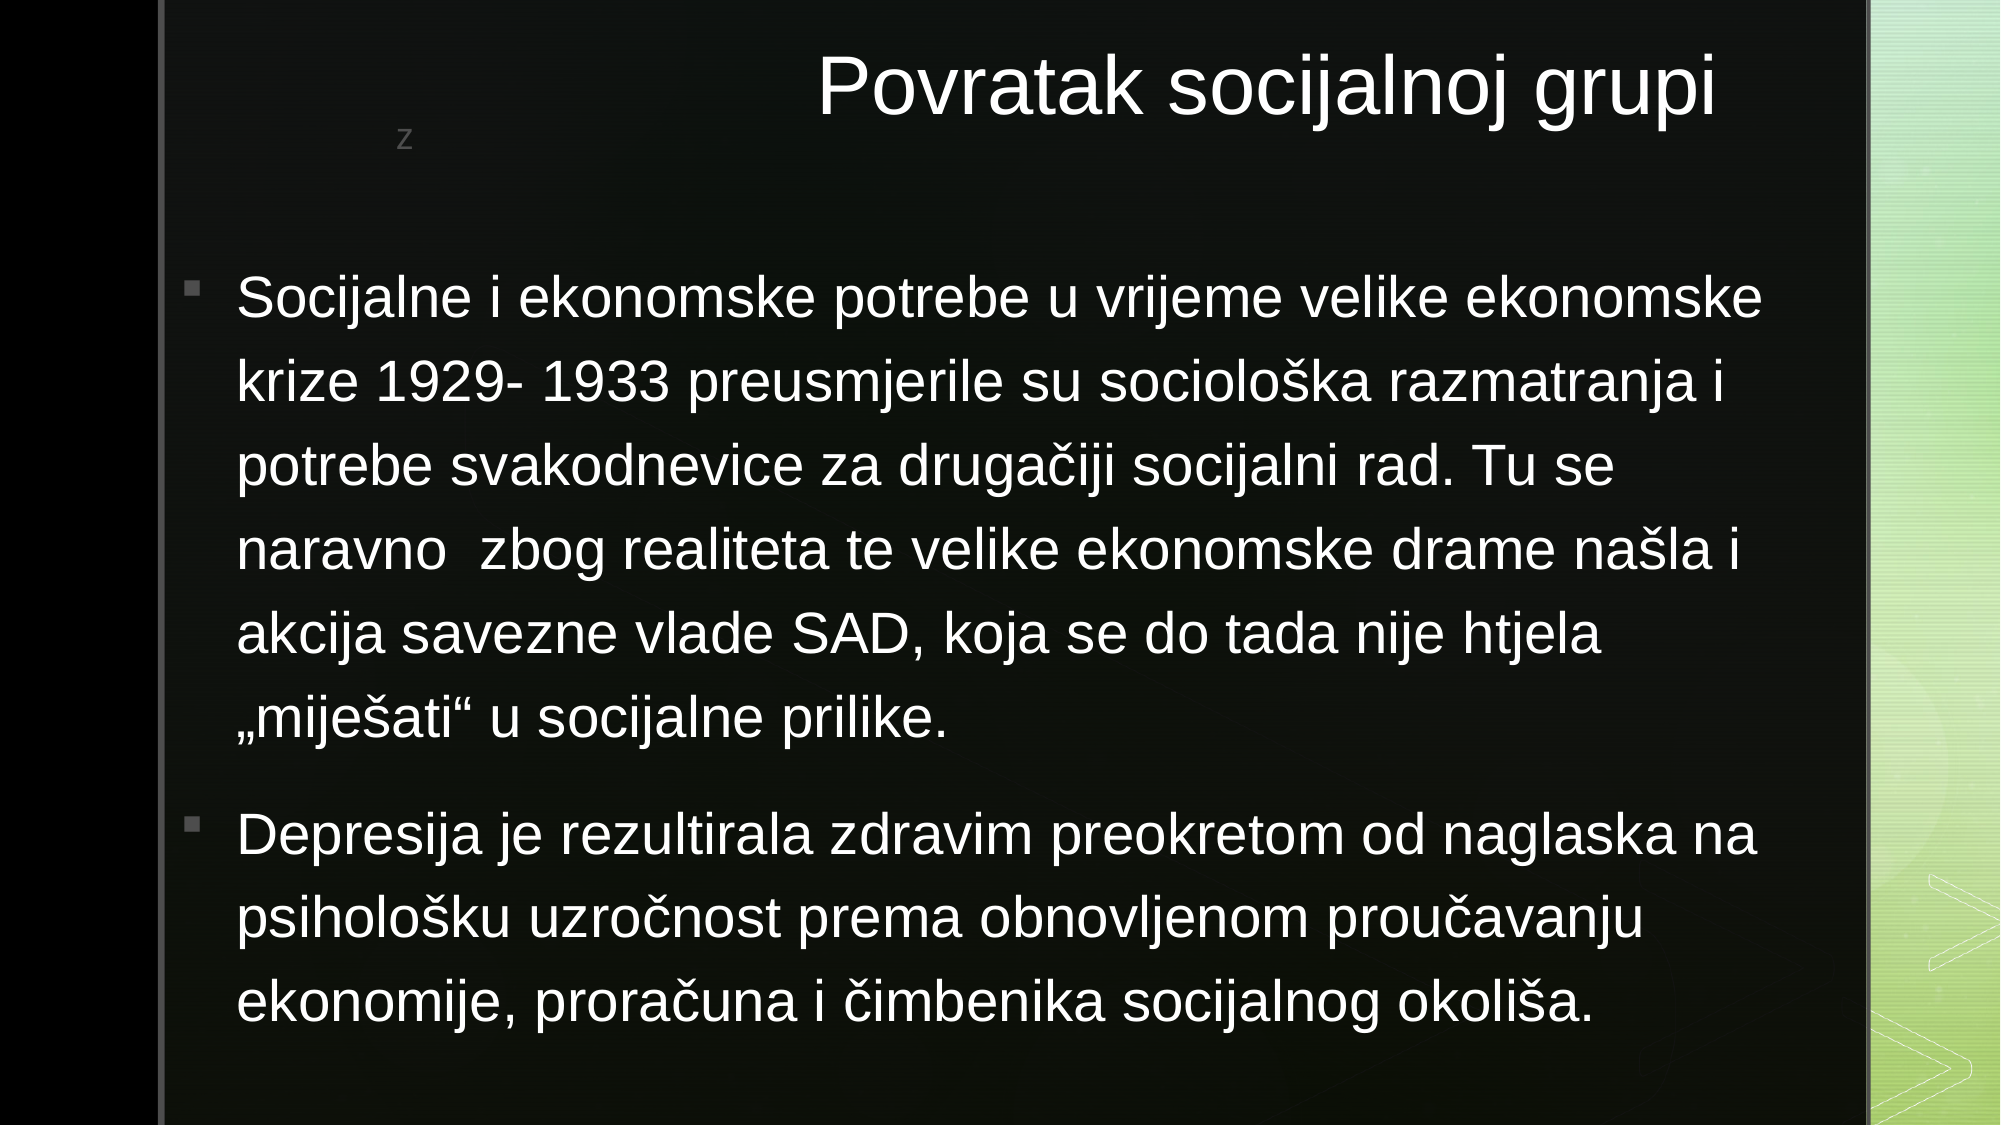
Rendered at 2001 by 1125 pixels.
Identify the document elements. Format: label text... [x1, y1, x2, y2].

list Socijalne i ekonomske potrebe u vrijeme velike ekonomske krize 1929- 1933 preusmjerile su sociološka razmatranja i potrebe svakodnevice za drugačiji socijalni rad. Tu se naravno zbog realiteta te velike ekonomske drame našla i akcija savezne vlade SAD, koja se do tada nije htjela „miješati“ u socijalne prilike. Depresija je rezultirala zdravim preokretom od naglaska na psihološku uzročnost prema obnovljenom proučavanju ekonomije, proračuna i čimbenika socijalnog okoliša. [165, 211, 1840, 1068]
picture [1871, 0, 2001, 1125]
title Povratak socijalnoj grupi [428, 35, 1734, 211]
